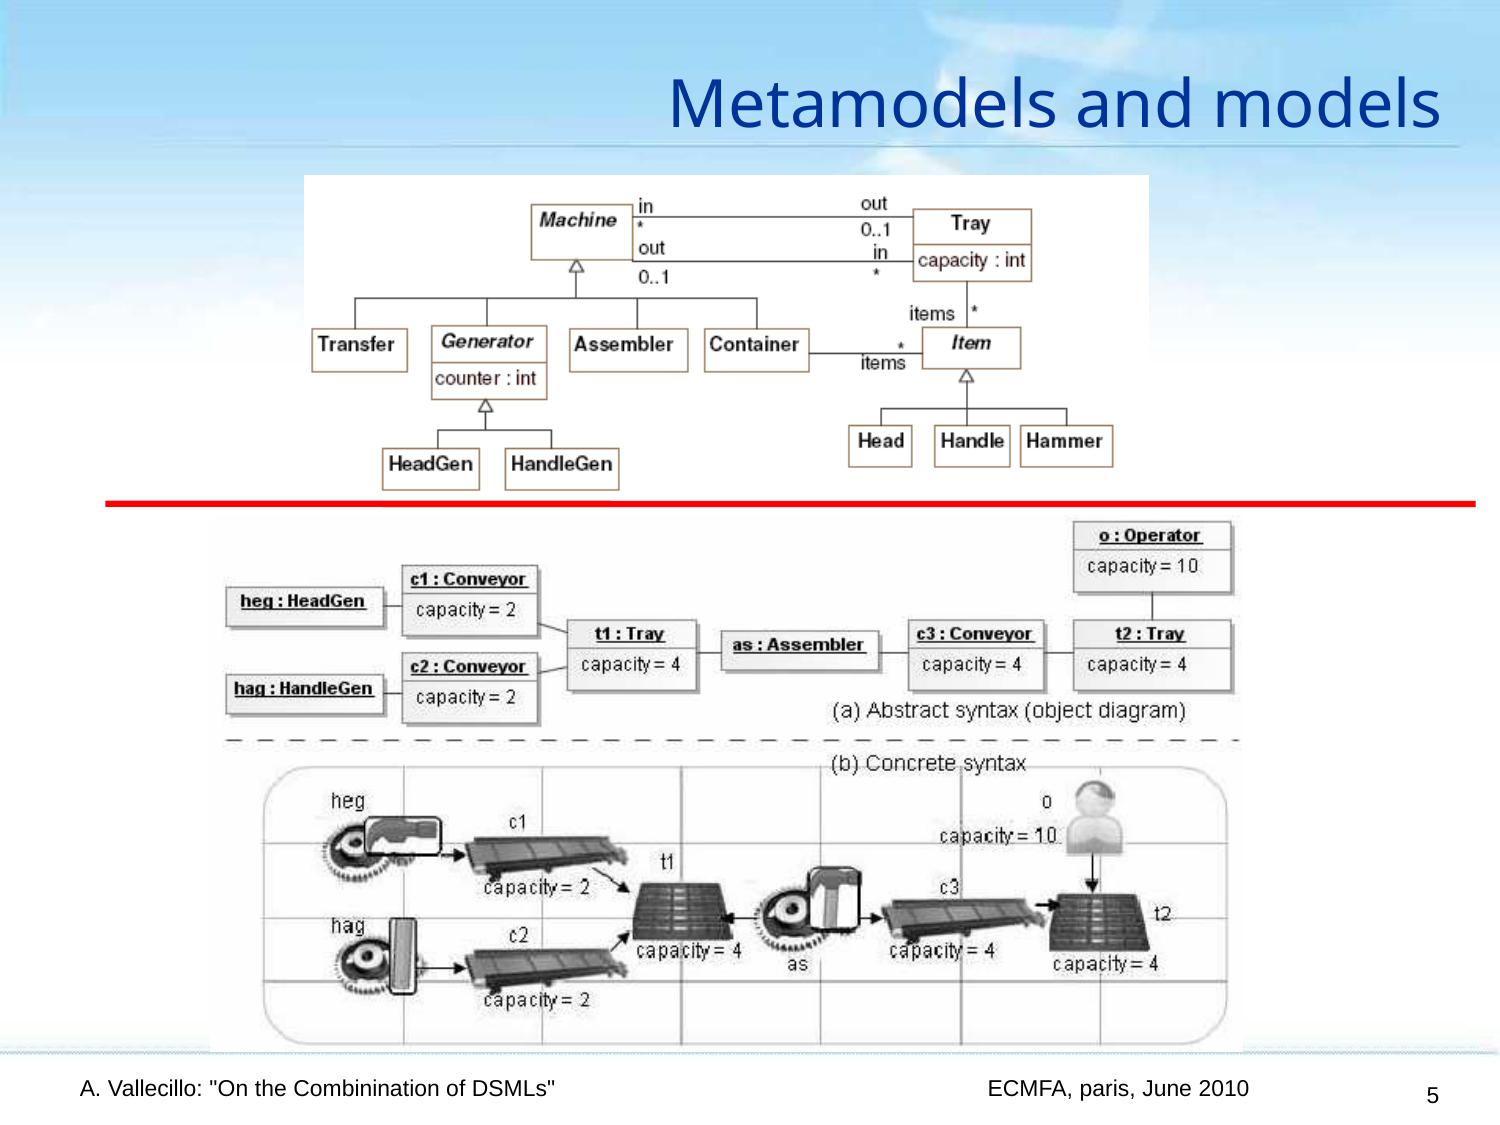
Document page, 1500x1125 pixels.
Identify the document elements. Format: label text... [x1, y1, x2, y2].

slide_number 5 [1328, 1072, 1455, 1116]
title Metamodels and models [29, 42, 1460, 159]
picture [0, 0, 1500, 1125]
footer A. Vallecillo: "On the Combinination of DSMLs" [64, 1066, 950, 1115]
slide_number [972, 1066, 1282, 1107]
